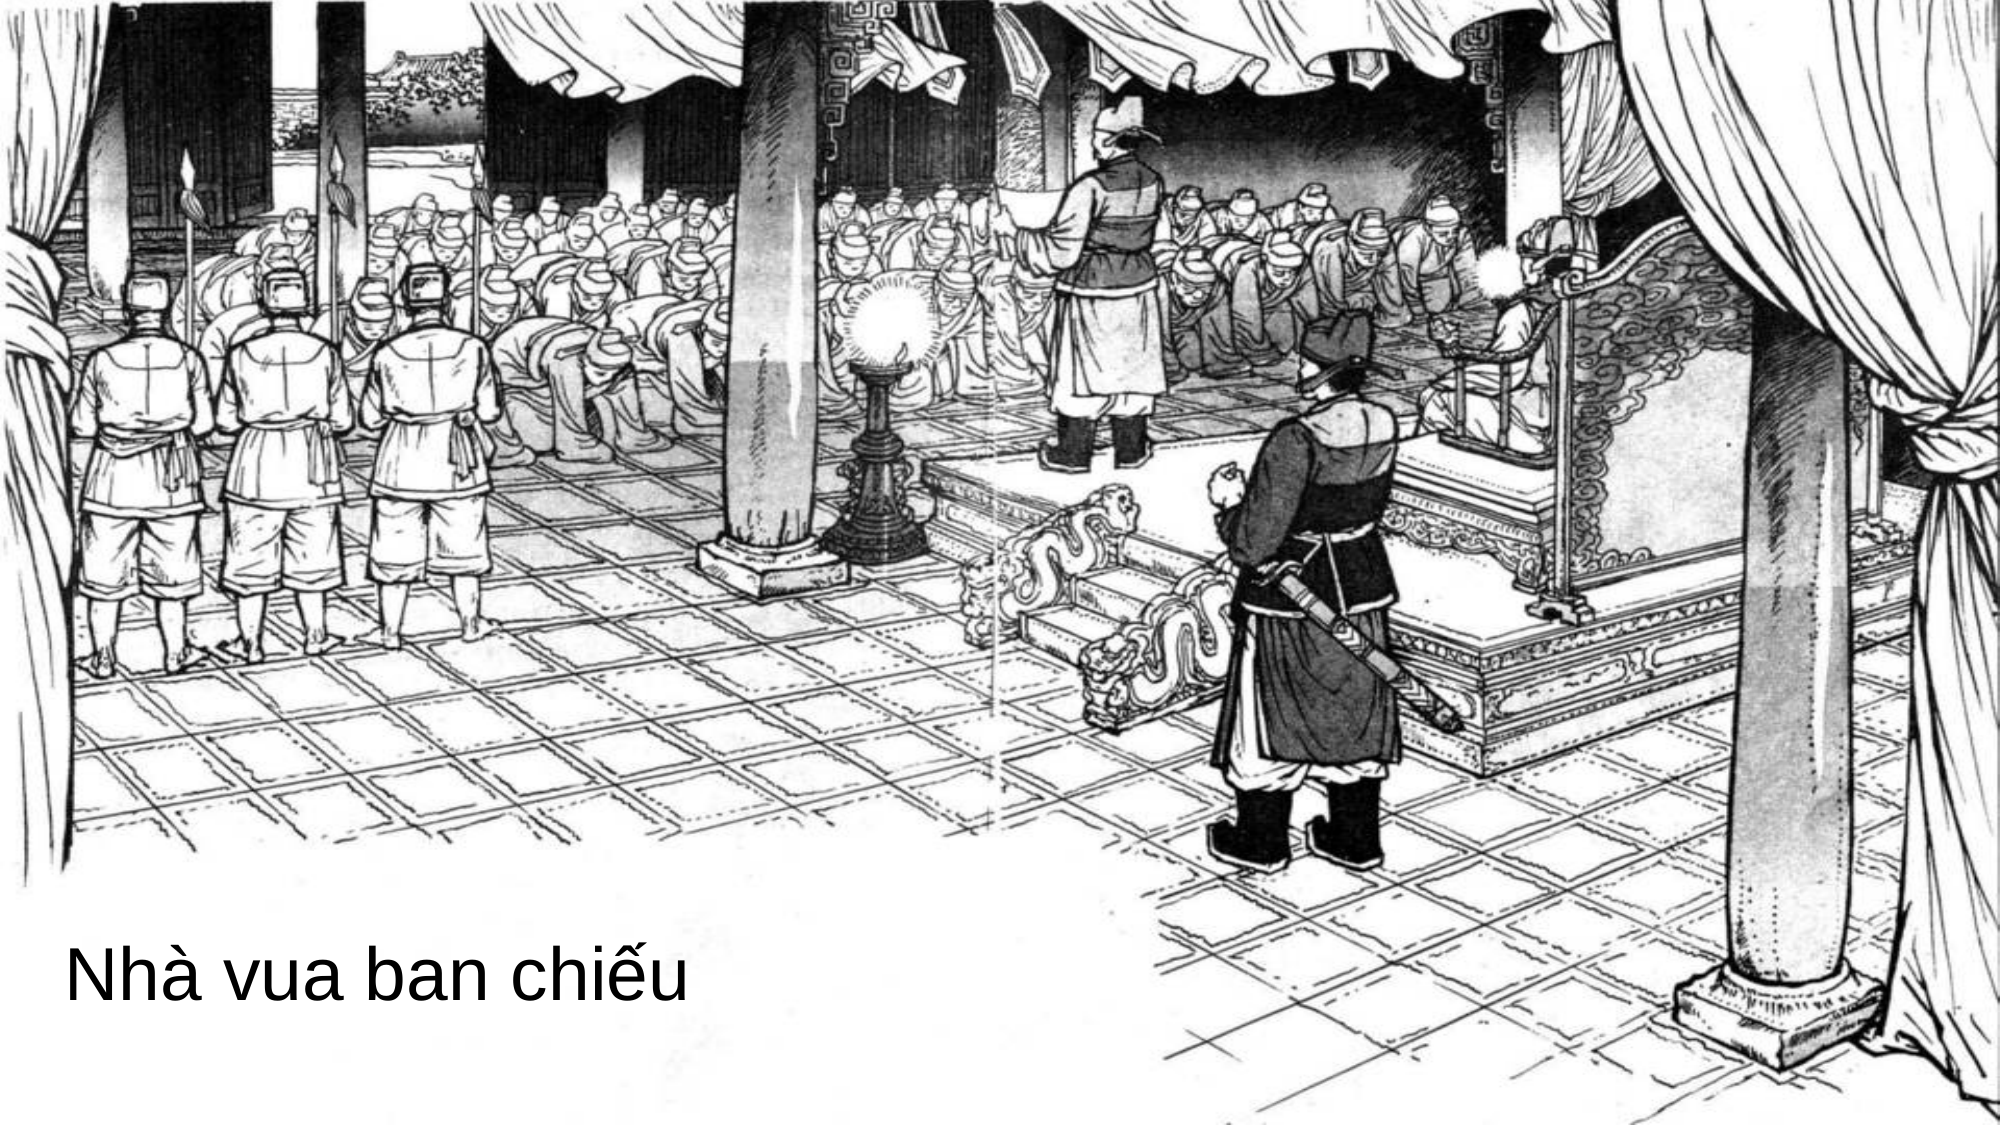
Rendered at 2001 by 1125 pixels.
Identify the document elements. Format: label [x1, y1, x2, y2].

text_box [0, 0, 2000, 1125]
